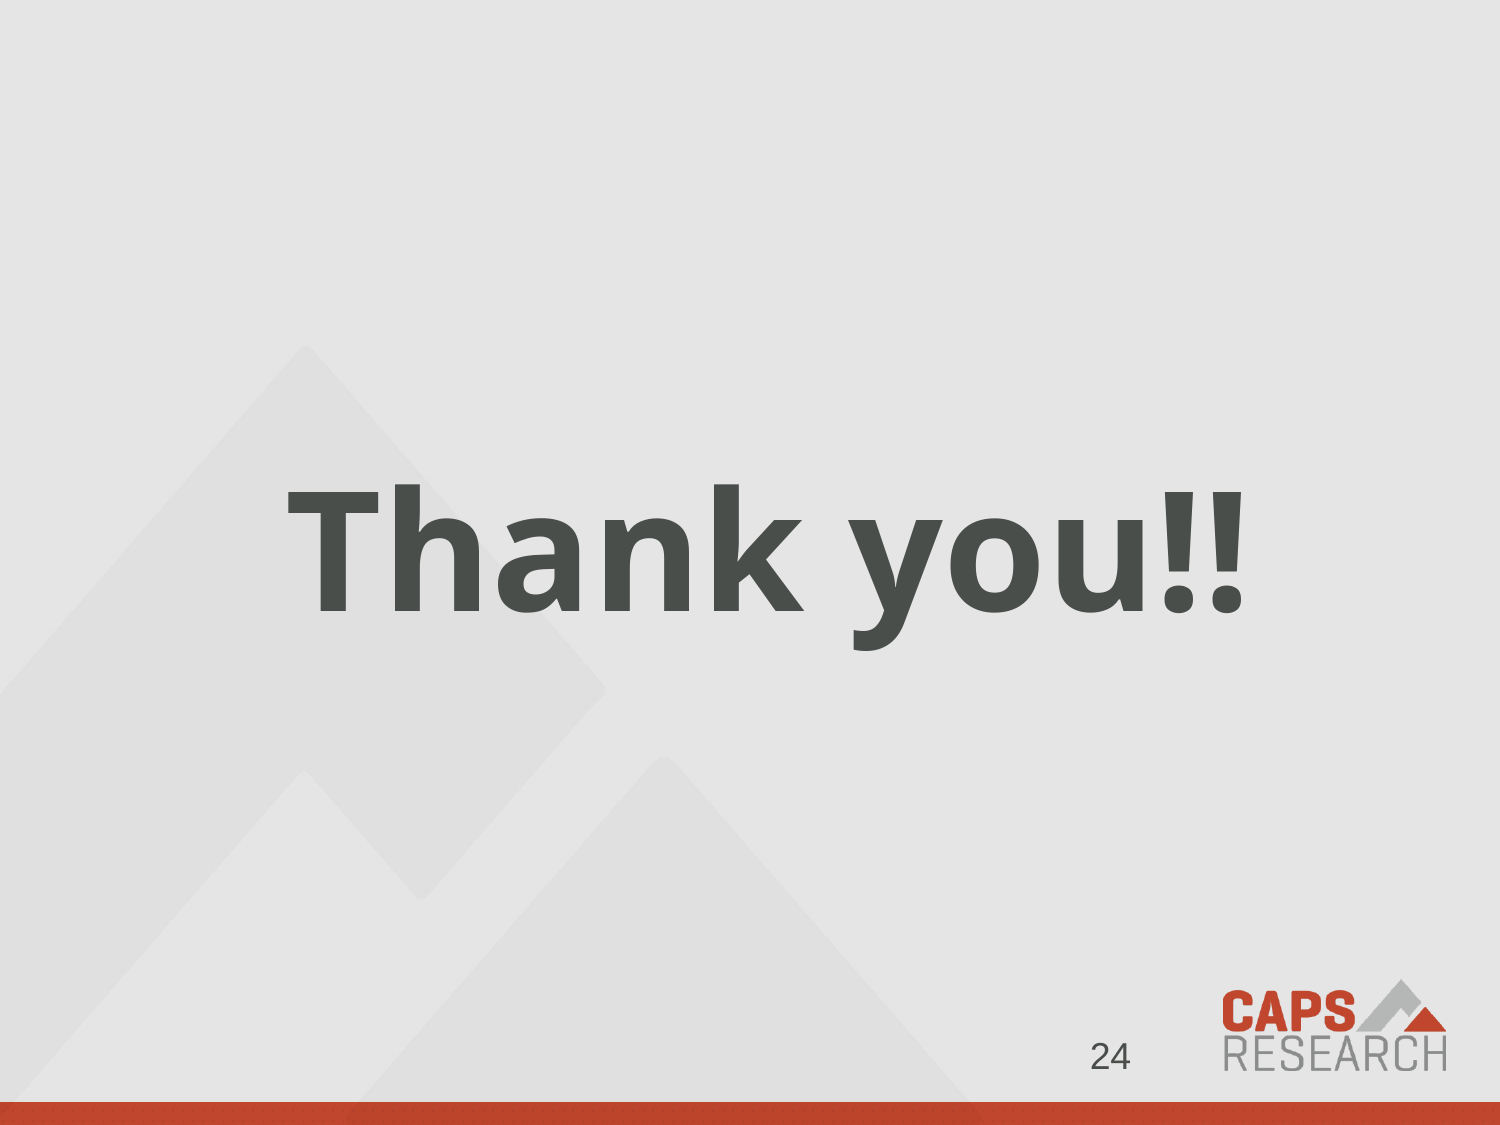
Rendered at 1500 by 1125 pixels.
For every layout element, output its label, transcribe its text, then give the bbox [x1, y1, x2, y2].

slide_number 24 [1074, 1024, 1425, 1103]
picture [0, 0, 1500, 1125]
title Thank you!! [75, 37, 1463, 863]
